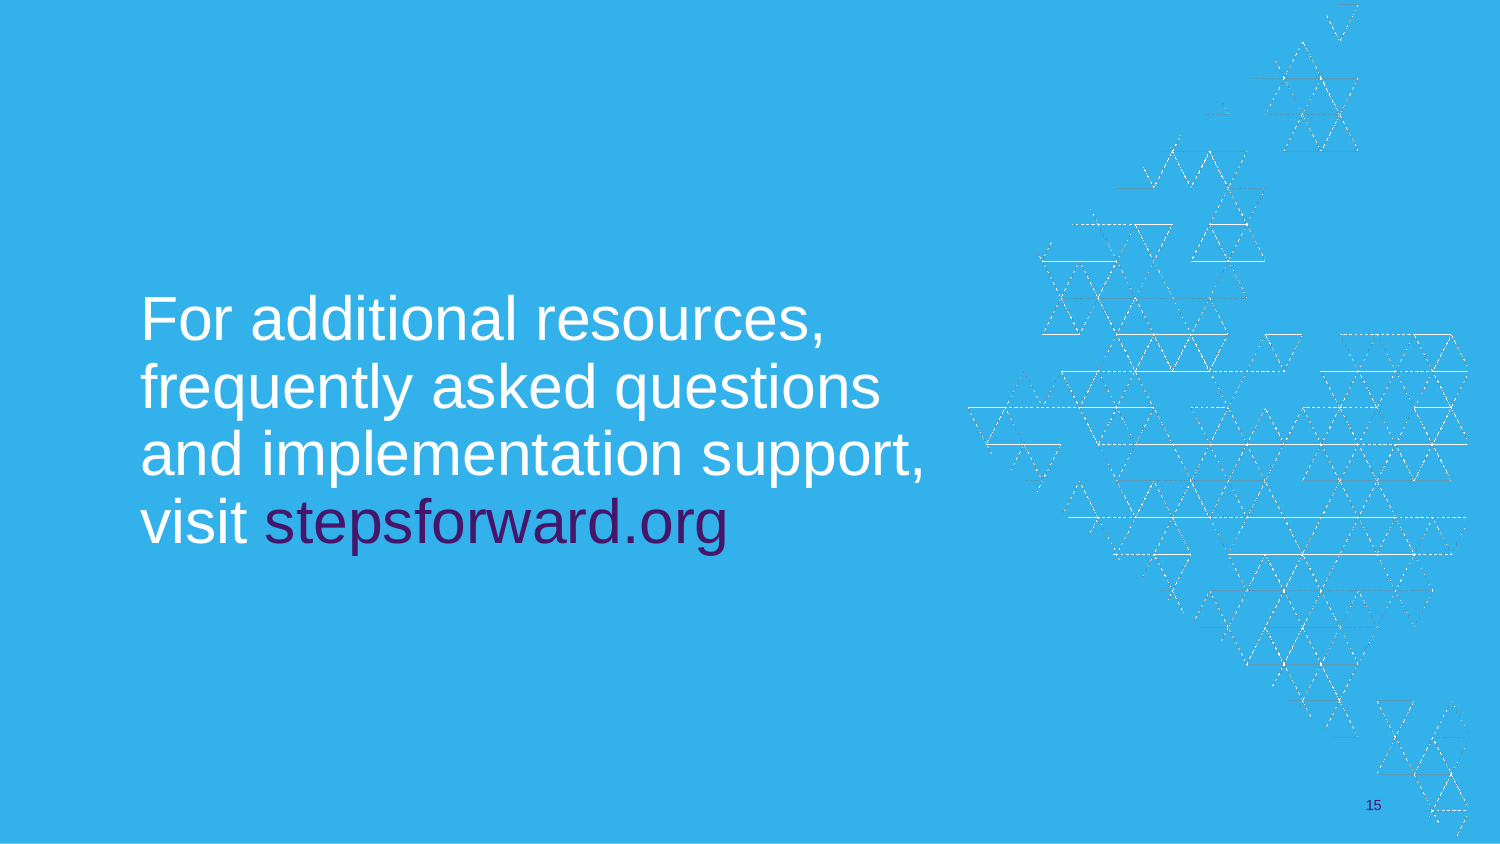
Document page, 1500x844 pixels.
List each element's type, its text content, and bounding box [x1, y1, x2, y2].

title For additional resources, frequently asked questions and implementation support, visit stepsforward.org [125, 71, 1000, 772]
picture [1000, 0, 1468, 844]
slide_number 15 [1059, 782, 1397, 828]
